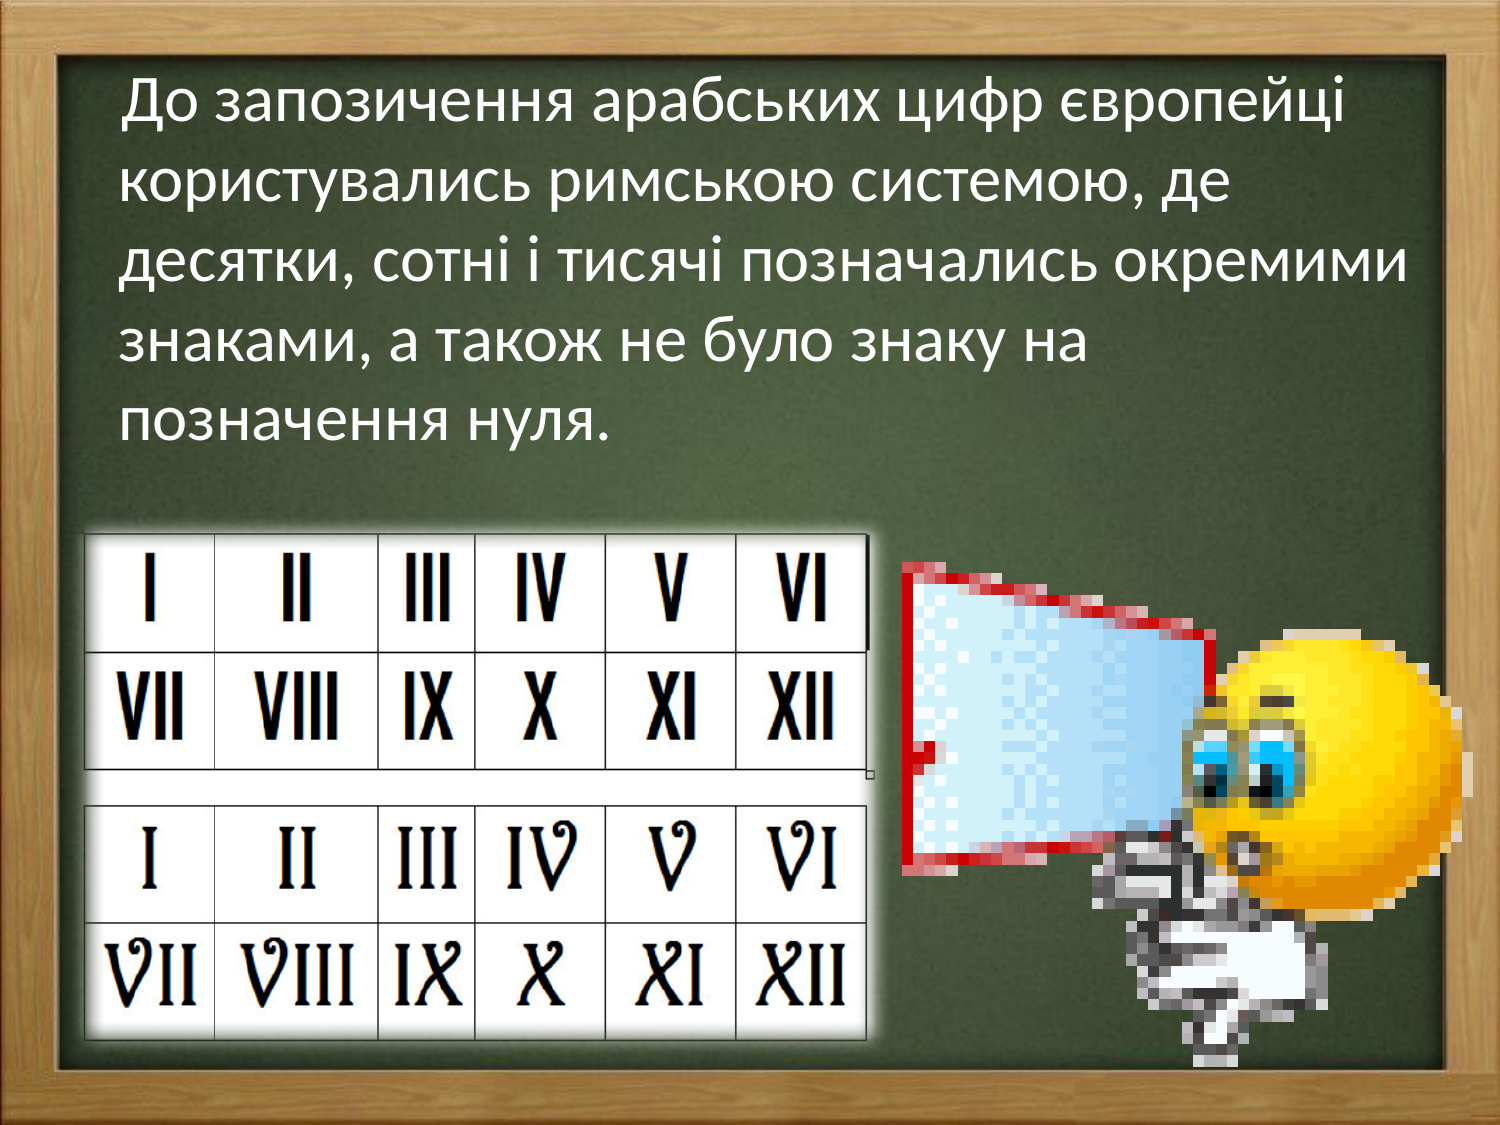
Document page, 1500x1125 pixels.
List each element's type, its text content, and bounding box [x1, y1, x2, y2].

picture [0, 0, 1500, 1125]
list До запозичення арабських цифр європейці користувались римською системою, де десятки, сотні і тисячі позначались окремими знаками, а також не було знаку на позначення нуля. [46, 46, 1442, 493]
